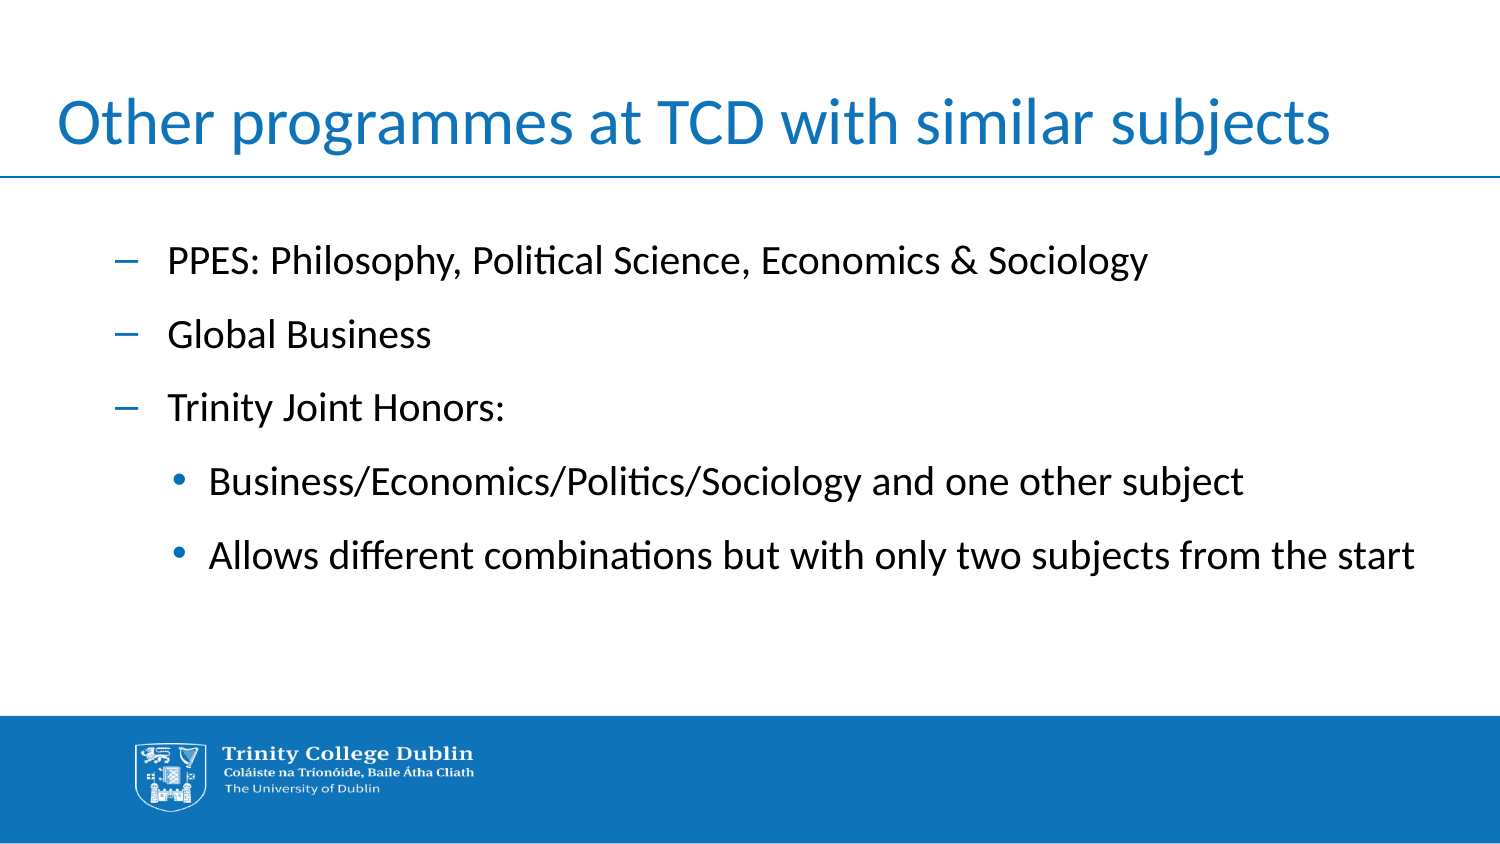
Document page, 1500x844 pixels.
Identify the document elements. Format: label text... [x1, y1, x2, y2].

list PPES: Philosophy, Political Science, Economics & Sociology Global Business Trinity Joint Honors: Business/Economics/Politics/Sociology and one other subject Allows different combinations but with only two subjects from the start [115, 232, 1428, 686]
title Other programmes at TCD with similar subjects [57, 35, 1443, 158]
picture [135, 743, 474, 812]
